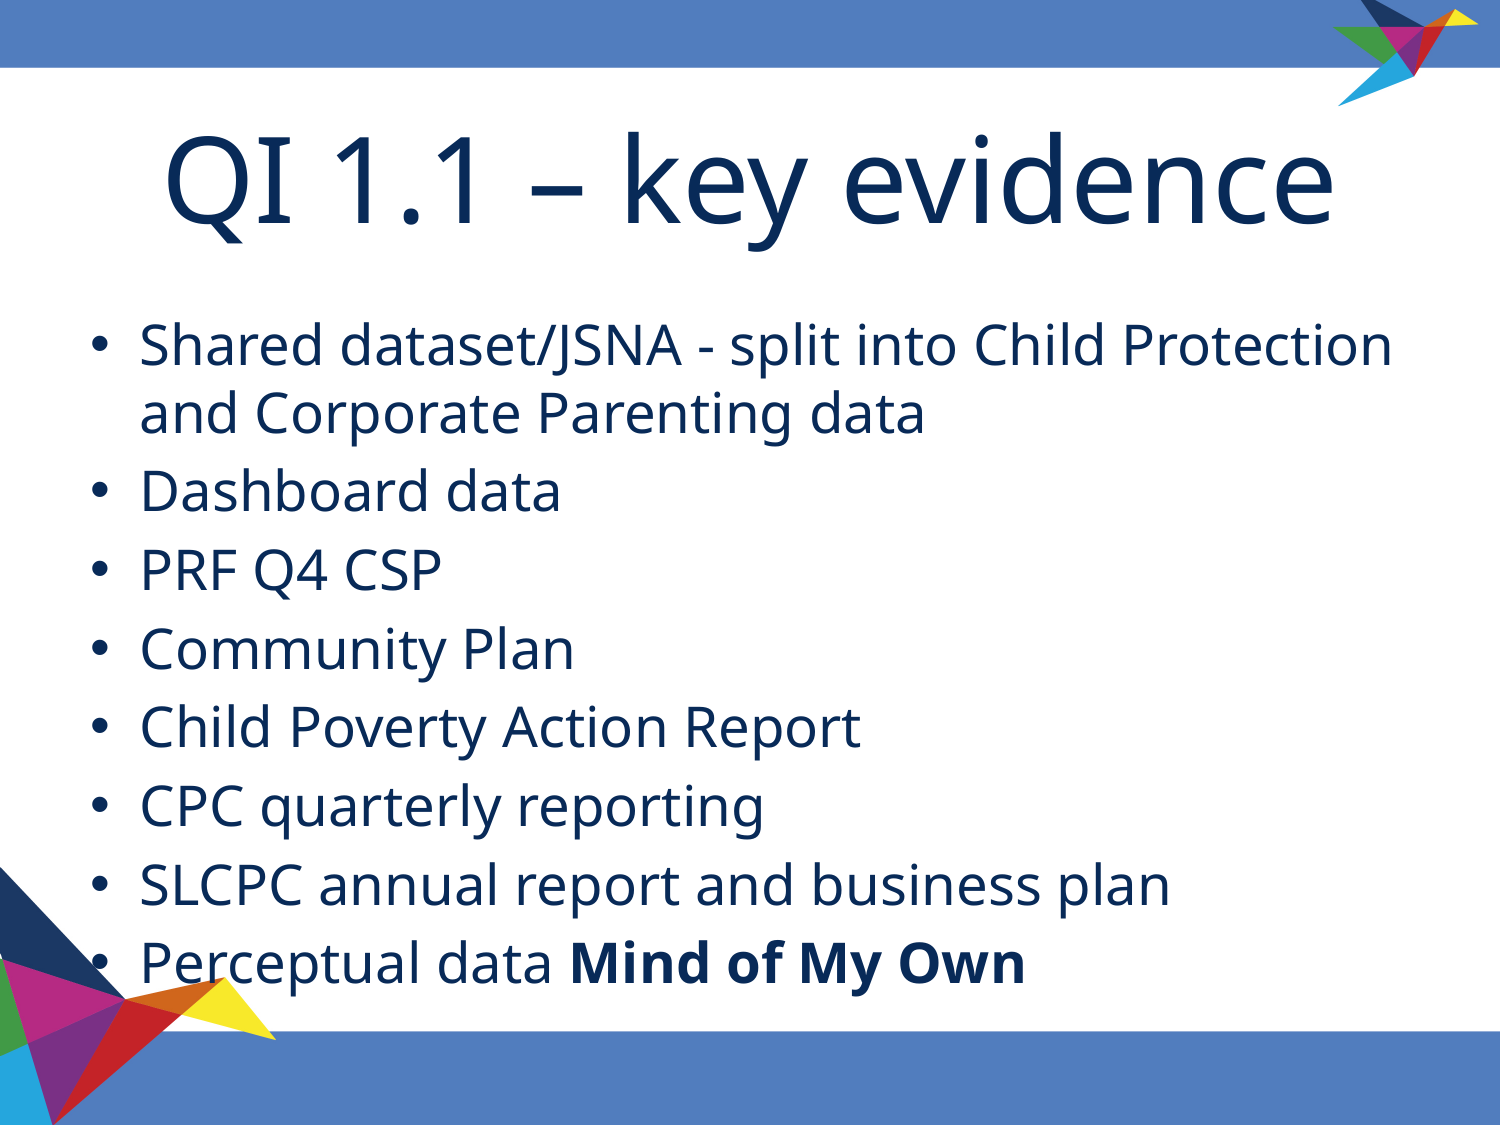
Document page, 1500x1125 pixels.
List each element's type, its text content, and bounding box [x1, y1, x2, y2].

picture [0, 0, 1500, 1125]
list Shared dataset/JSNA - split into Child Protection and Corporate Parenting data Dashboard data PRF Q4 CSP Community Plan Child Poverty Action Report CPC quarterly reporting SLCPC annual report and business plan Perceptual data Mind of My Own [75, 302, 1425, 1005]
title QI 1.1 – key evidence [75, 95, 1425, 256]
